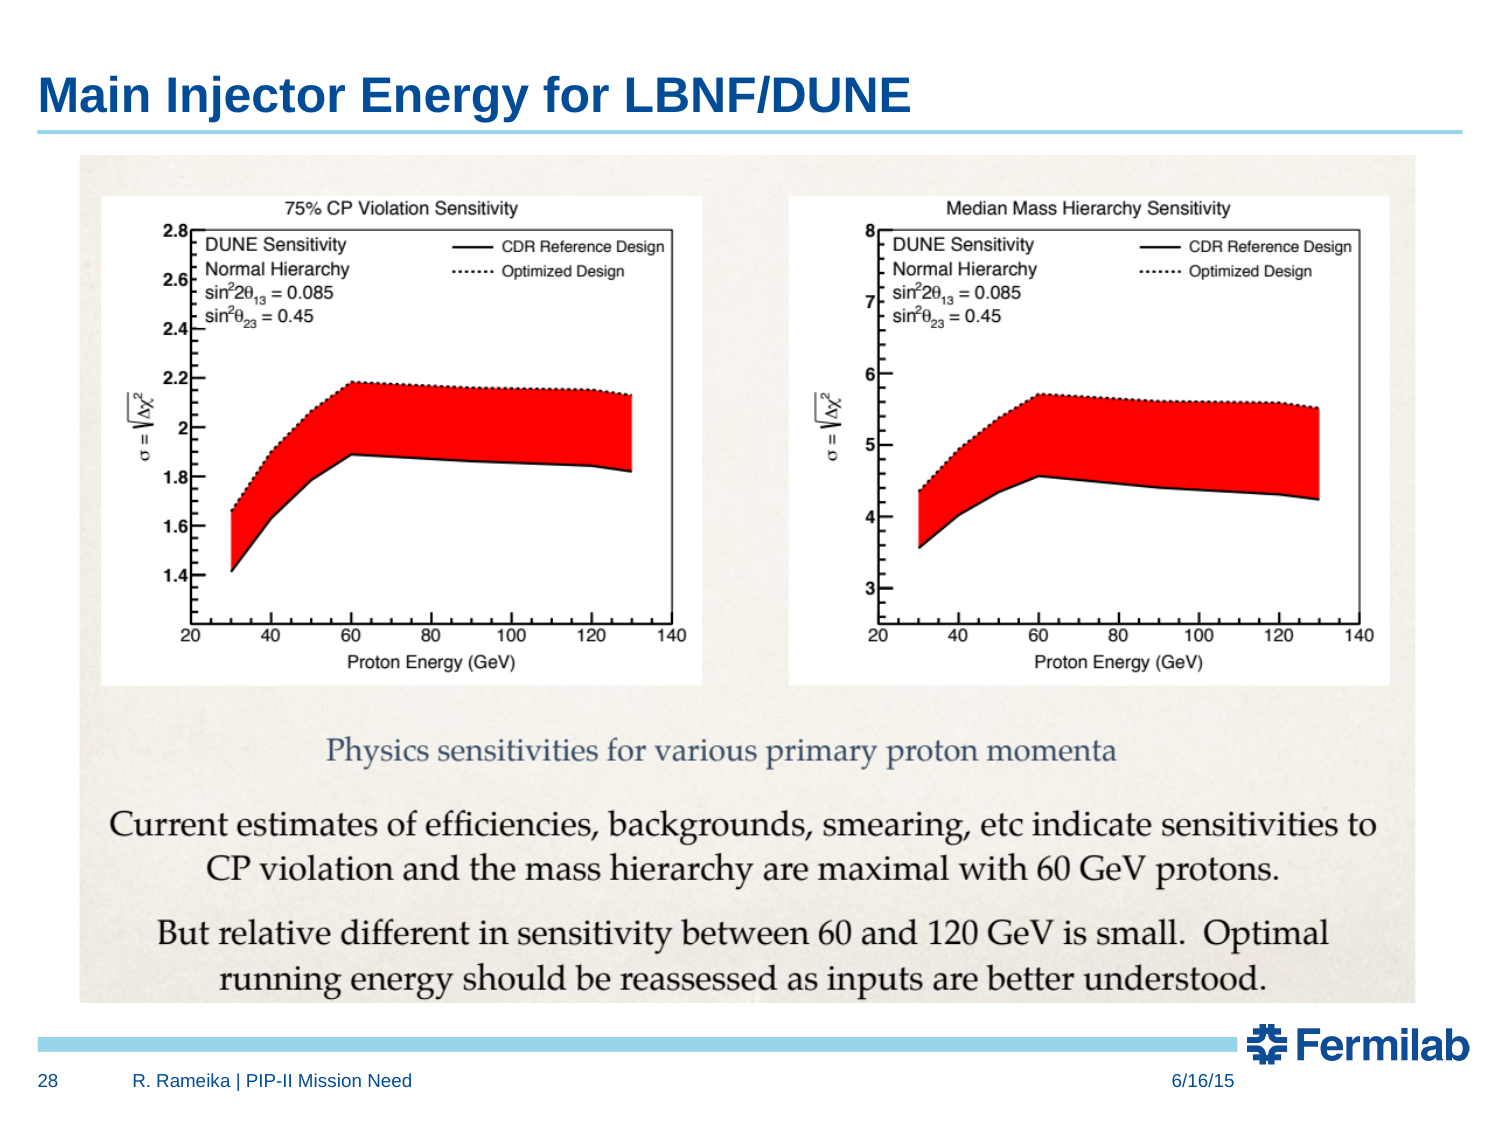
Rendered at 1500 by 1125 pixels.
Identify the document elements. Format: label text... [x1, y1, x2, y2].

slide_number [1058, 1068, 1235, 1109]
picture [0, 0, 1500, 1125]
footer R. Rameika | PIP-II Mission Need [132, 1068, 1014, 1109]
slide_number 28 [37, 1068, 111, 1109]
title Main Injector Energy for LBNF/DUNE [37, 17, 1463, 123]
